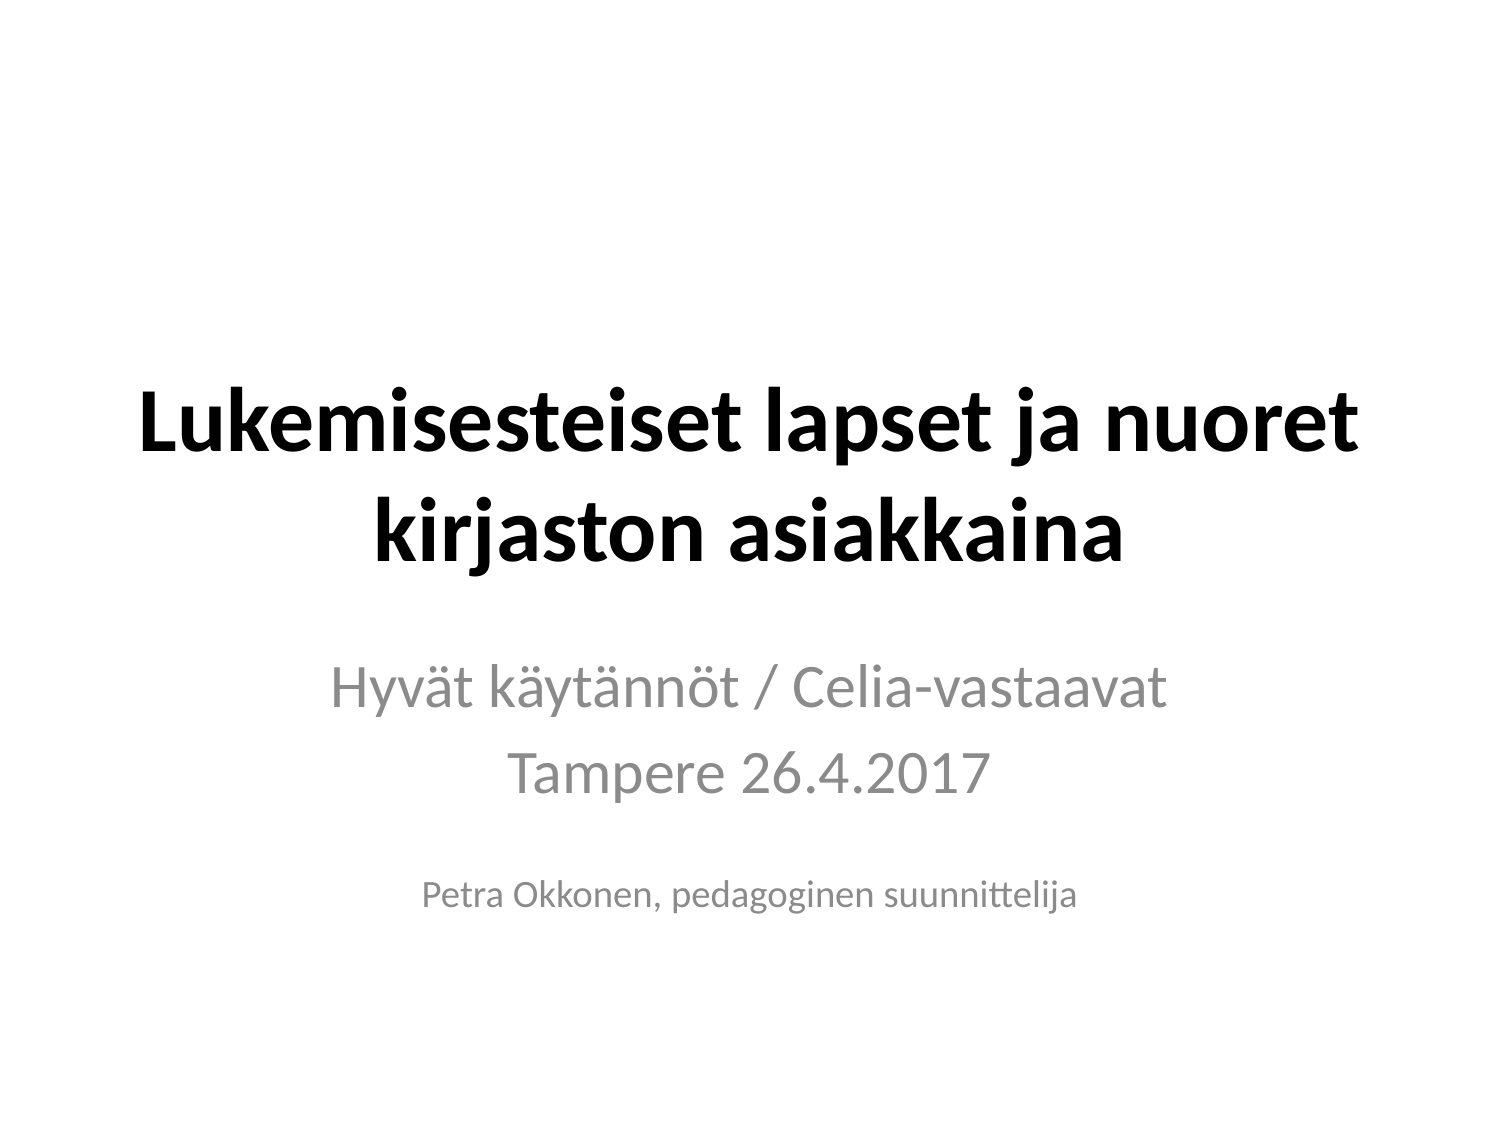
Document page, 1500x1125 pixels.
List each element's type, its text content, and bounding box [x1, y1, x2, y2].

subtitle Hyvät käytännöt / Celia-vastaavat Tampere 26.4.2017 Petra Okkonen, pedagoginen suunnittelija [225, 637, 1275, 925]
title Lukemisesteiset lapset ja nuoret kirjaston asiakkaina [112, 349, 1388, 591]
